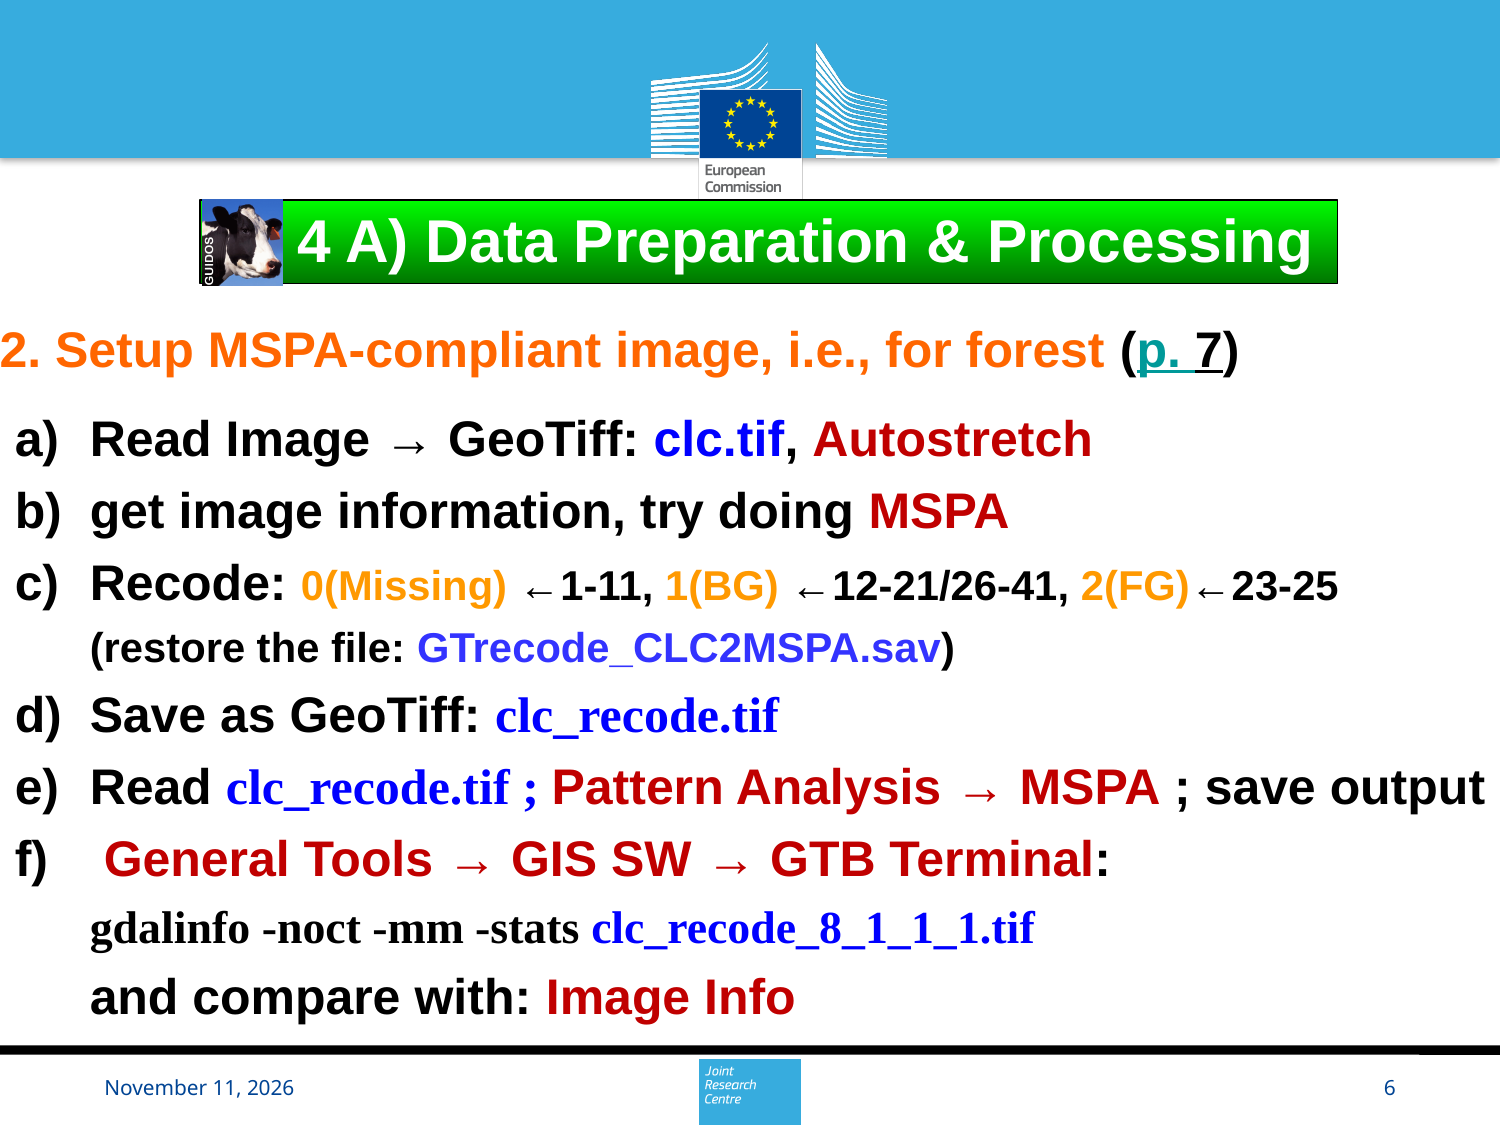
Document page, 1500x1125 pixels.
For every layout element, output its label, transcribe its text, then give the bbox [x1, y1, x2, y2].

text_box Read Image → GeoTiff: clc.tif, Autostretch get image information, try doing MSPA Recode: 0(Missing) ←1-11, 1(BG) ←12-21/26-41, 2(FG)←23-25 (restore the file: GTrecode_CLC2MSPA.sav) Save as GeoTiff: clc_recode.tif Read clc_recode.tif ; Pattern Analysis → MSPA ; save output General Tools → GIS SW → GTB Terminal: gdalinfo -noct -mm -stats clc_recode_8_1_1_1.tif and compare with: Image Info [0, 387, 1500, 1033]
text_box A2. Setup MSPA-compliant image, i.e., for forest (p. 7) [0, 280, 1367, 385]
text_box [199, 199, 1338, 286]
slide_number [104, 1074, 455, 1100]
picture [699, 1059, 801, 1125]
slide_number 6 [1045, 1074, 1396, 1100]
picture [651, 42, 887, 199]
